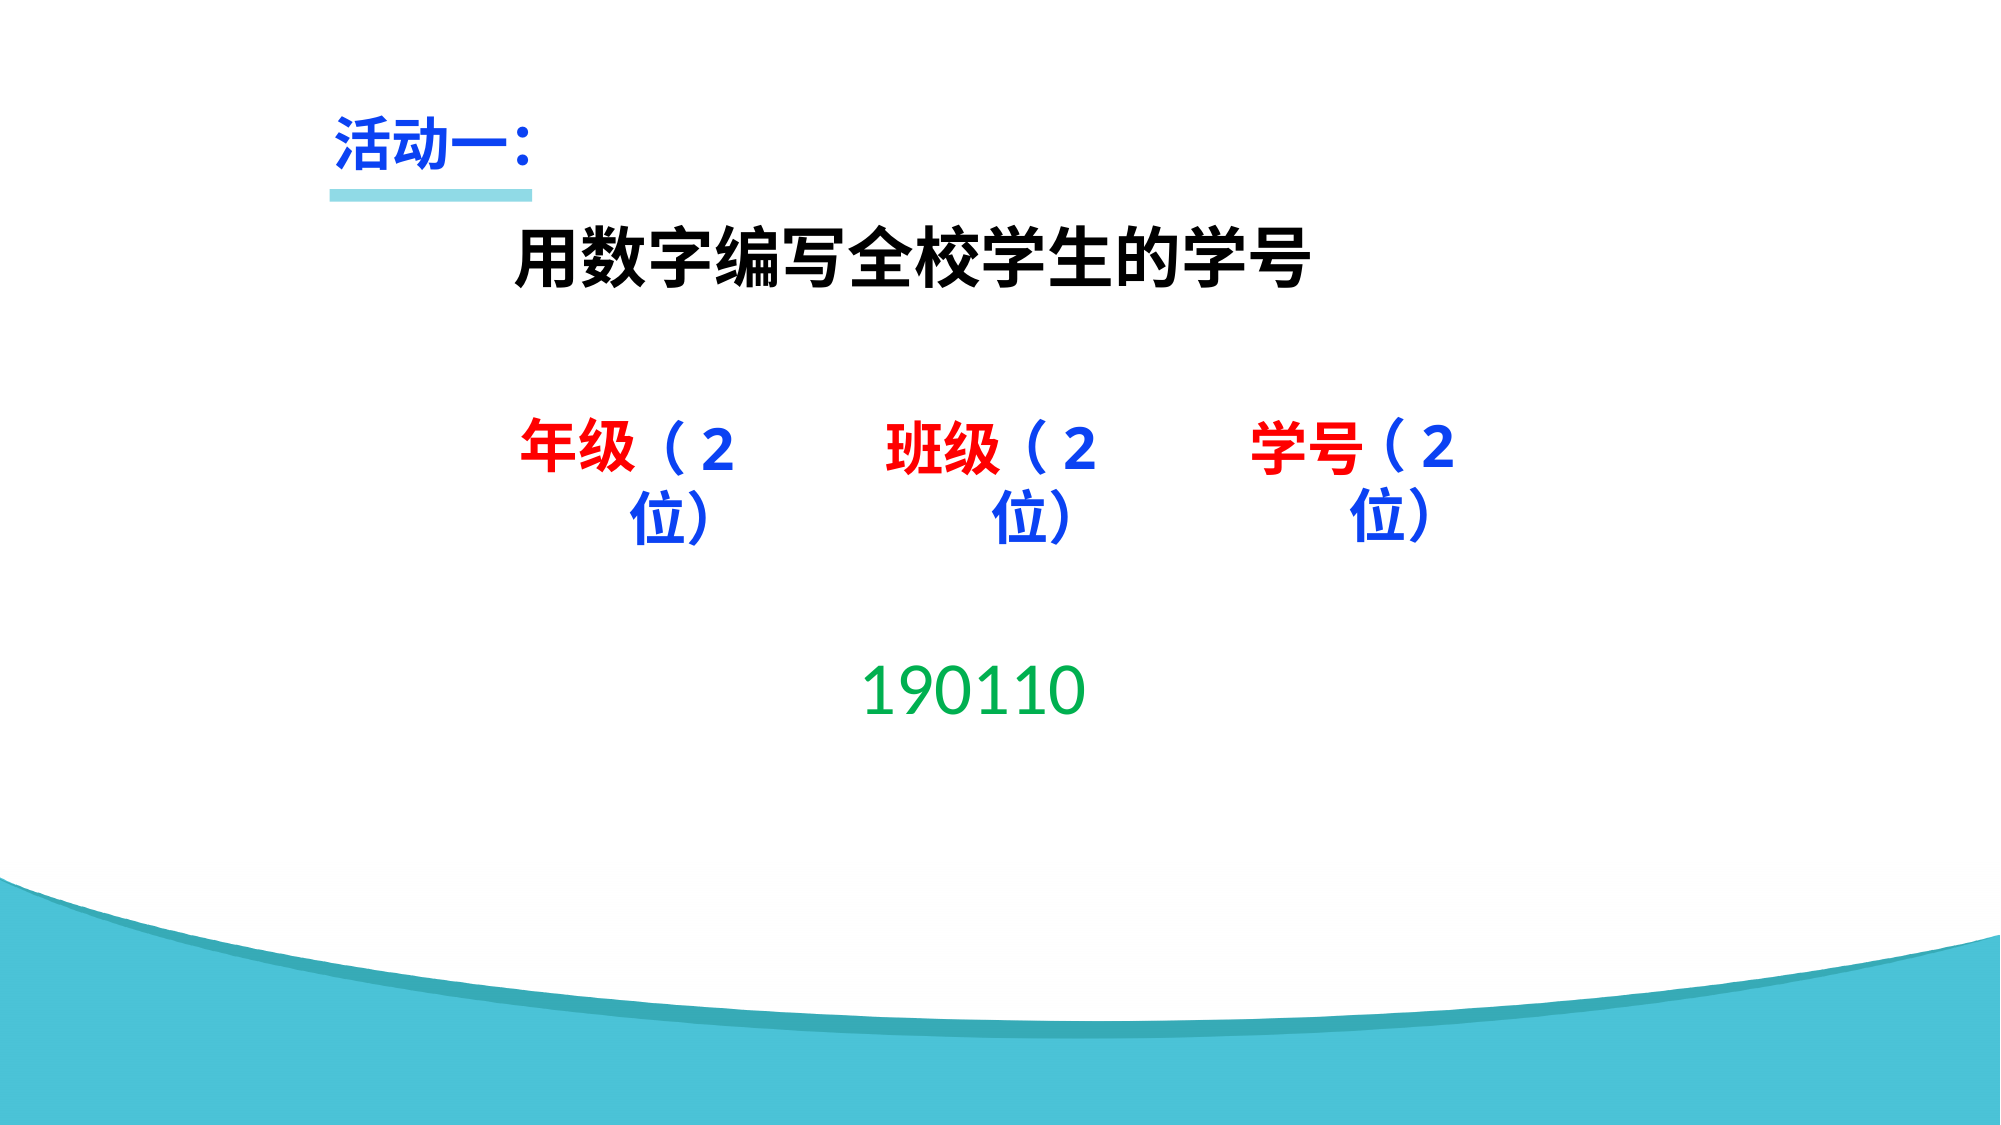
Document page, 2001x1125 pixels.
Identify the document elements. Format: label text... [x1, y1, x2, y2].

text_box 班级 [871, 405, 976, 490]
text_box （2位） [613, 404, 842, 560]
text_box （2位） [976, 403, 1204, 559]
text_box 190110 [843, 631, 1126, 737]
text_box 年级 [505, 402, 708, 487]
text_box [0, 860, 1999, 1125]
text_box 用数字编写全校学生的学号 [499, 208, 1617, 304]
text_box 活动一： [318, 99, 642, 185]
text_box 学号 [1235, 405, 1334, 490]
text_box （2位） [1334, 401, 1563, 557]
text_box [329, 188, 533, 203]
